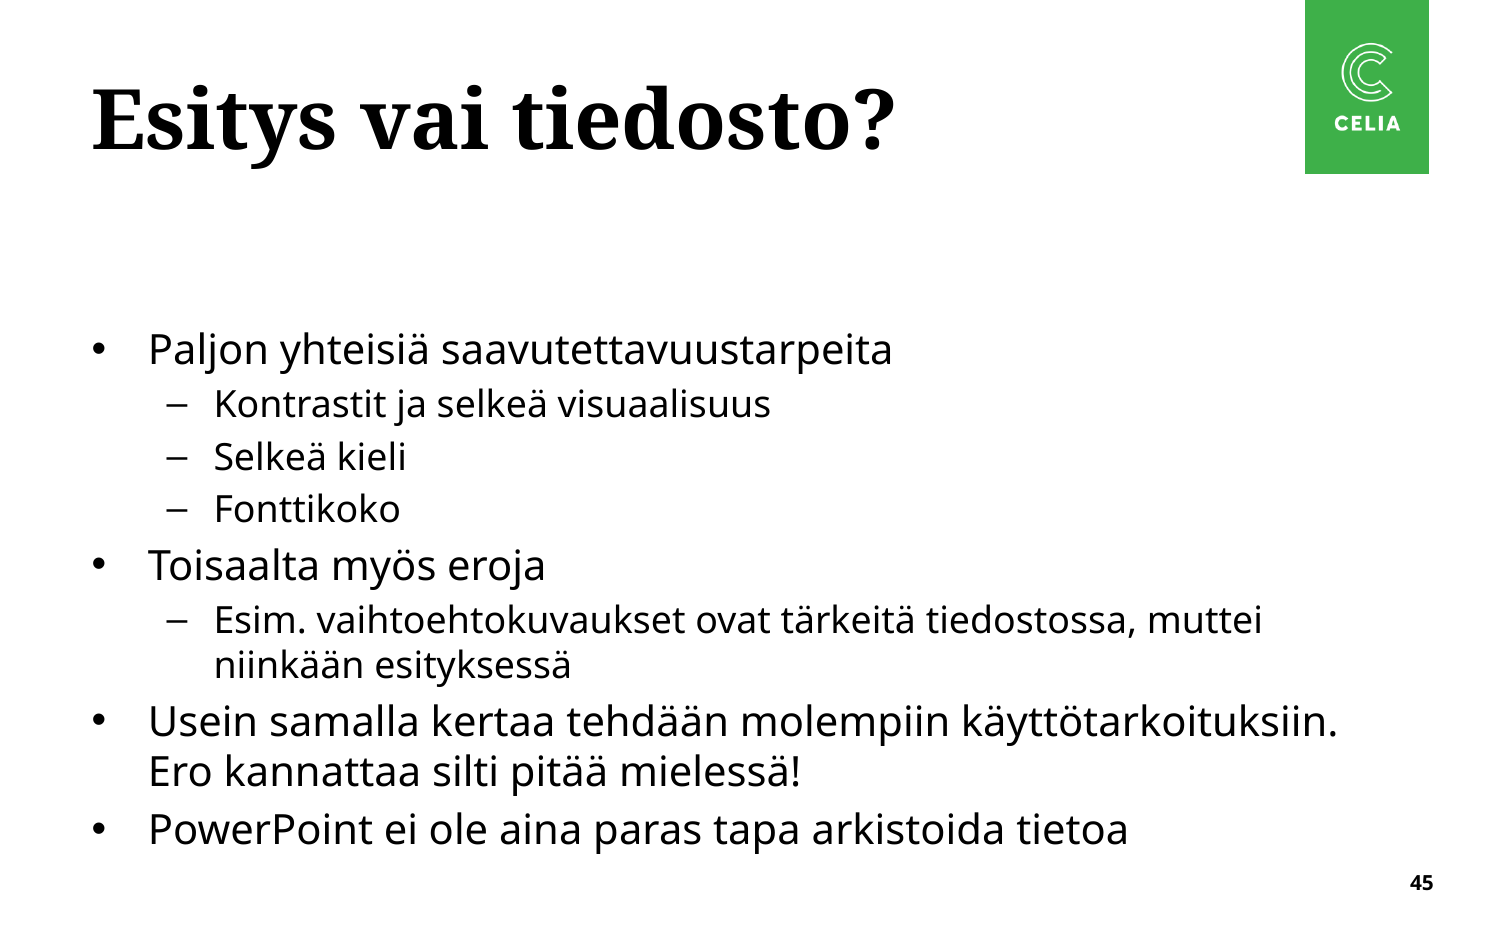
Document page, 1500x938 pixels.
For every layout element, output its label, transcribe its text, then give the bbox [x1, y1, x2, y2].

list Paljon yhteisiä saavutettavuustarpeita Kontrastit ja selkeä visuaalisuus Selkeä kieli Fonttikoko Toisaalta myös eroja Esim. vaihtoehtokuvaukset ovat tärkeitä tiedostossa, muttei niinkään esityksessä Usein samalla kertaa tehdään molempiin käyttötarkoituksiin. Ero kannattaa silti pitää mielessä! PowerPoint ei ole aina paras tapa arkistoida tietoa [76, 315, 1424, 871]
title Esitys vai tiedosto? [76, 59, 1247, 266]
picture [1305, 0, 1429, 174]
slide_number 45 [1098, 862, 1449, 913]
